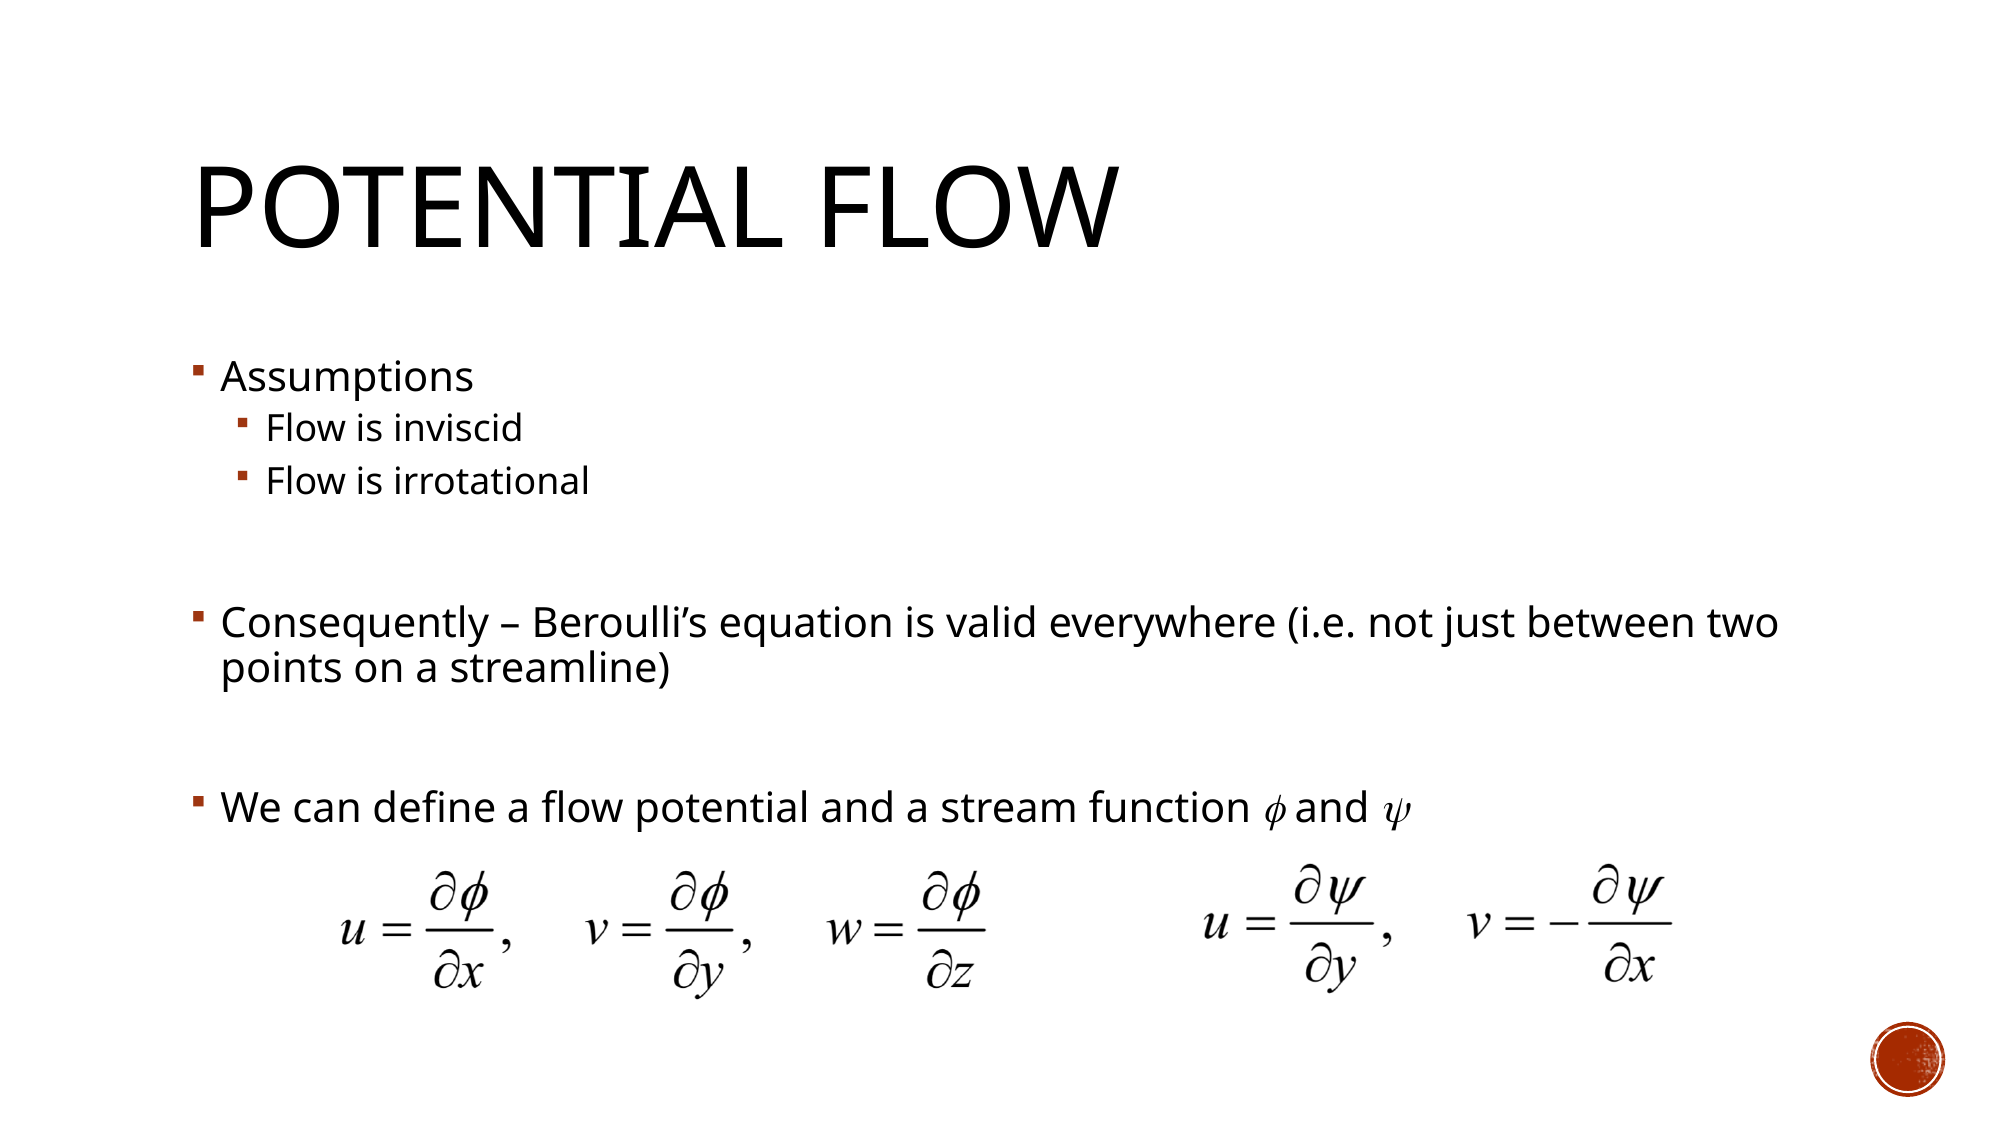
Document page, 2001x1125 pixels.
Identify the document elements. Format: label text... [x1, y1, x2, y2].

picture [310, 859, 1031, 1018]
list Assumptions Flow is inviscid Flow is irrotational Consequently – Beroulli’s equation is valid everywhere (i.e. not just between two points on a streamline) We can define a flow potential and a stream function f and y [175, 348, 1826, 1013]
picture [1165, 831, 1717, 1017]
title Potential Flow [175, 79, 1826, 344]
